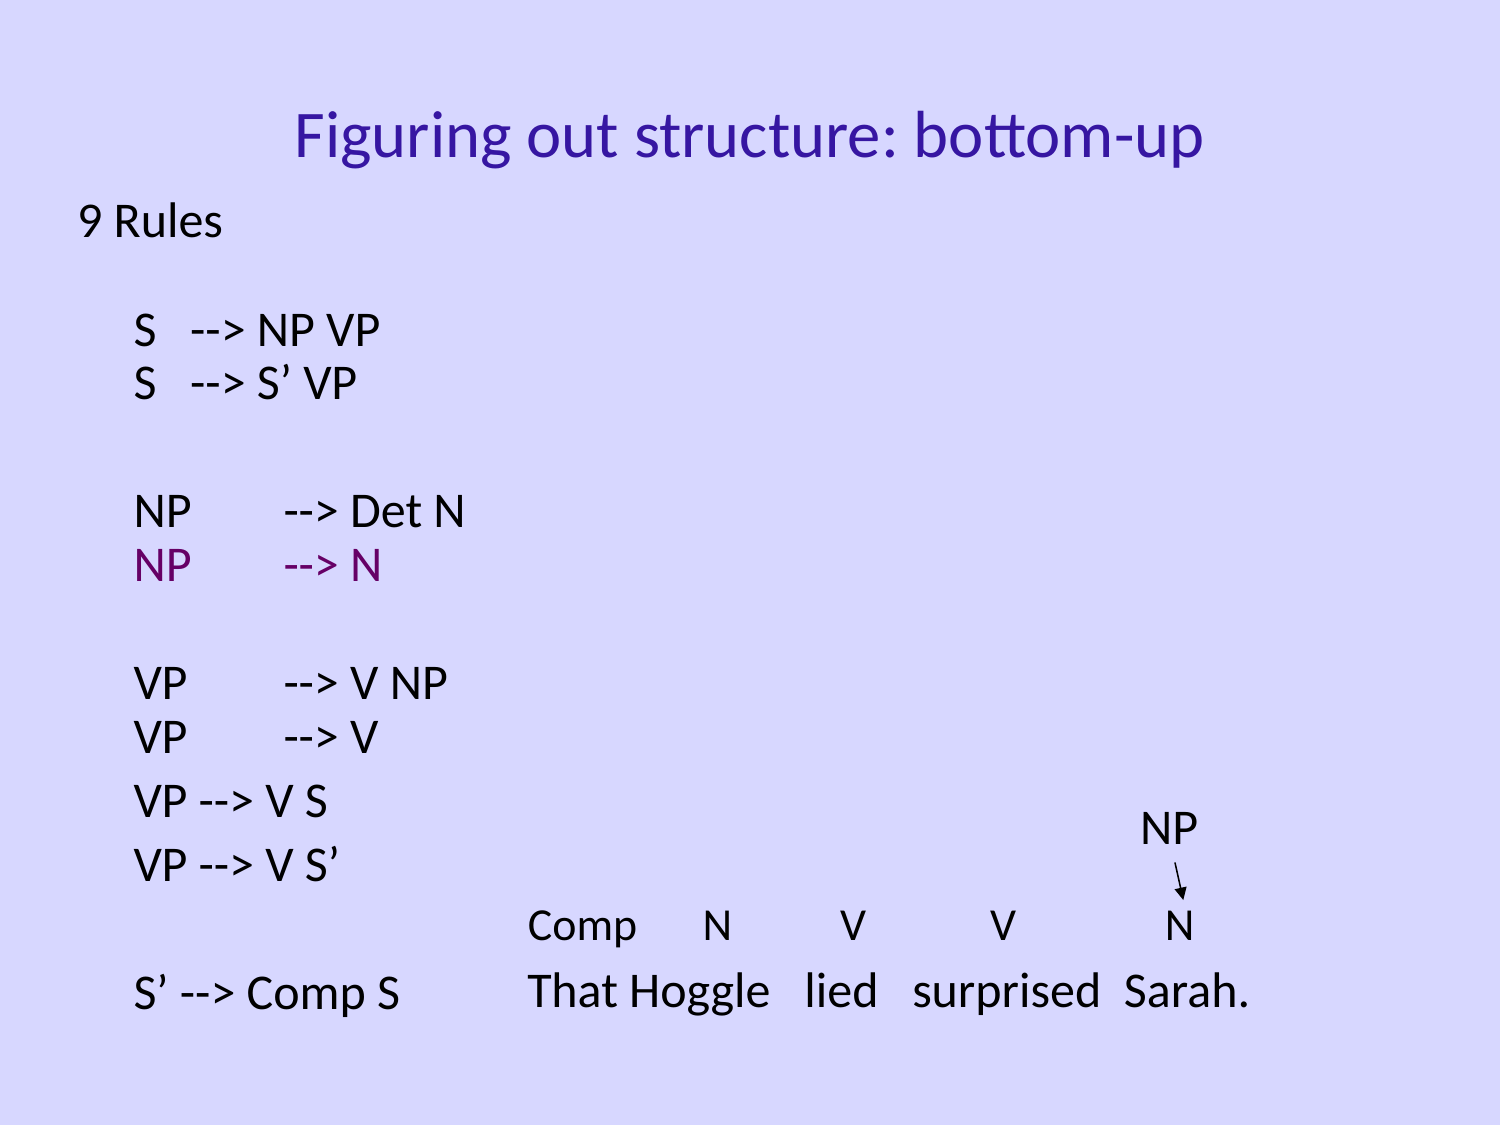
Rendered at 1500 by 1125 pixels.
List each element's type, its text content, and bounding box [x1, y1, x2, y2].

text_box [1174, 862, 1184, 901]
text_box Figuring out structure: bottom-up [0, 37, 1500, 225]
text_box Comp [513, 887, 653, 958]
text_box NP [1125, 787, 1214, 863]
text_box N [687, 887, 748, 958]
text_box V [975, 887, 1032, 958]
text_box 9 Rules S --> NP VP S --> S’ VP NP --> Det N NP --> N VP --> V NP VP --> V VP --> V S VP --> V S’ S’ --> Comp S [62, 187, 813, 1088]
text_box N [1150, 887, 1210, 958]
text_box That Hoggle lied surprised Sarah. [512, 949, 1463, 1025]
text_box V [825, 887, 882, 958]
